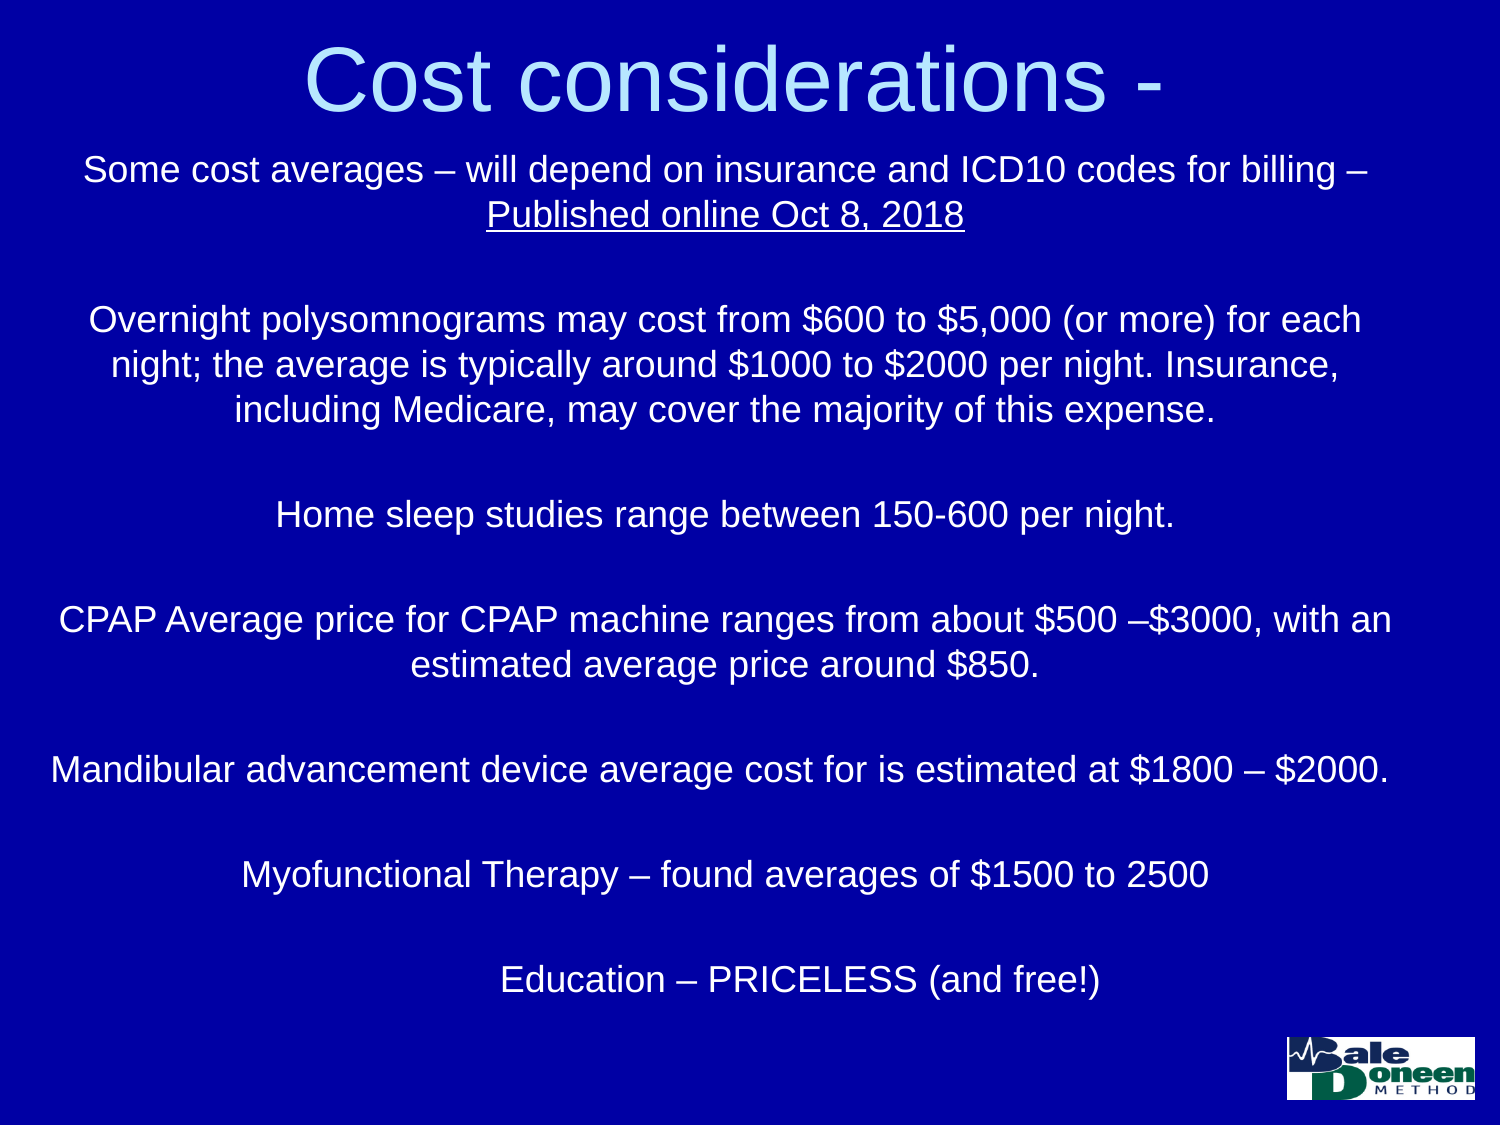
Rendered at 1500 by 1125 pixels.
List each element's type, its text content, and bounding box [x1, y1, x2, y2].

picture [1287, 1037, 1475, 1100]
title Cost considerations - [49, 37, 1446, 113]
list Some cost averages – will depend on insurance and ICD10 codes for billing – Published online Oct 8, 2018 Overnight polysomnograms may cost from $600 to $5,000 (or more) for each night; the average is typically around $1000 to $2000 per night. Insurance, including Medicare, may cover the majority of this expense. Home sleep studies range between 150-600 per night. CPAP Average price for CPAP machine ranges from about $500 –$3000, with an estimated average price around $850. Mandibular advancement device average cost for is estimated at $1800 – $2000. Myofunctional Therapy – found averages of $1500 to 2500 Education – PRICELESS (and free!) [24, 137, 1427, 864]
